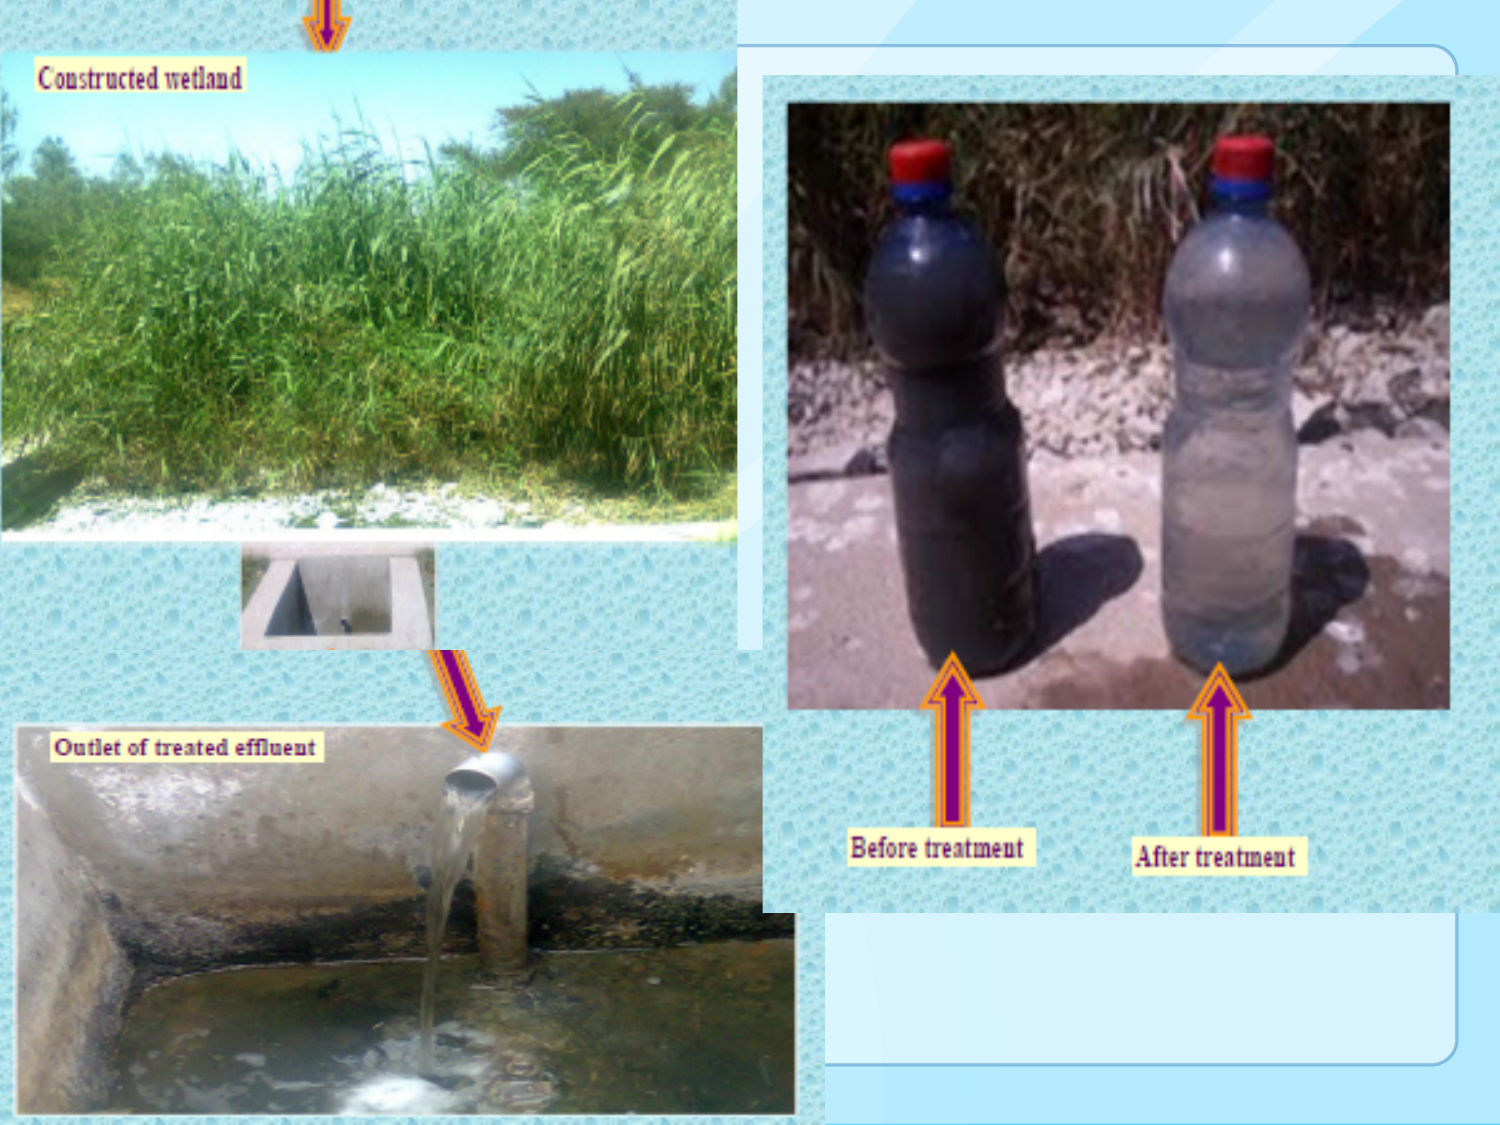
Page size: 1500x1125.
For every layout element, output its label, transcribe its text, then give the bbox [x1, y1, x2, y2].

footer By Andualem M [829, 1042, 988, 1103]
picture [0, 0, 1500, 1125]
